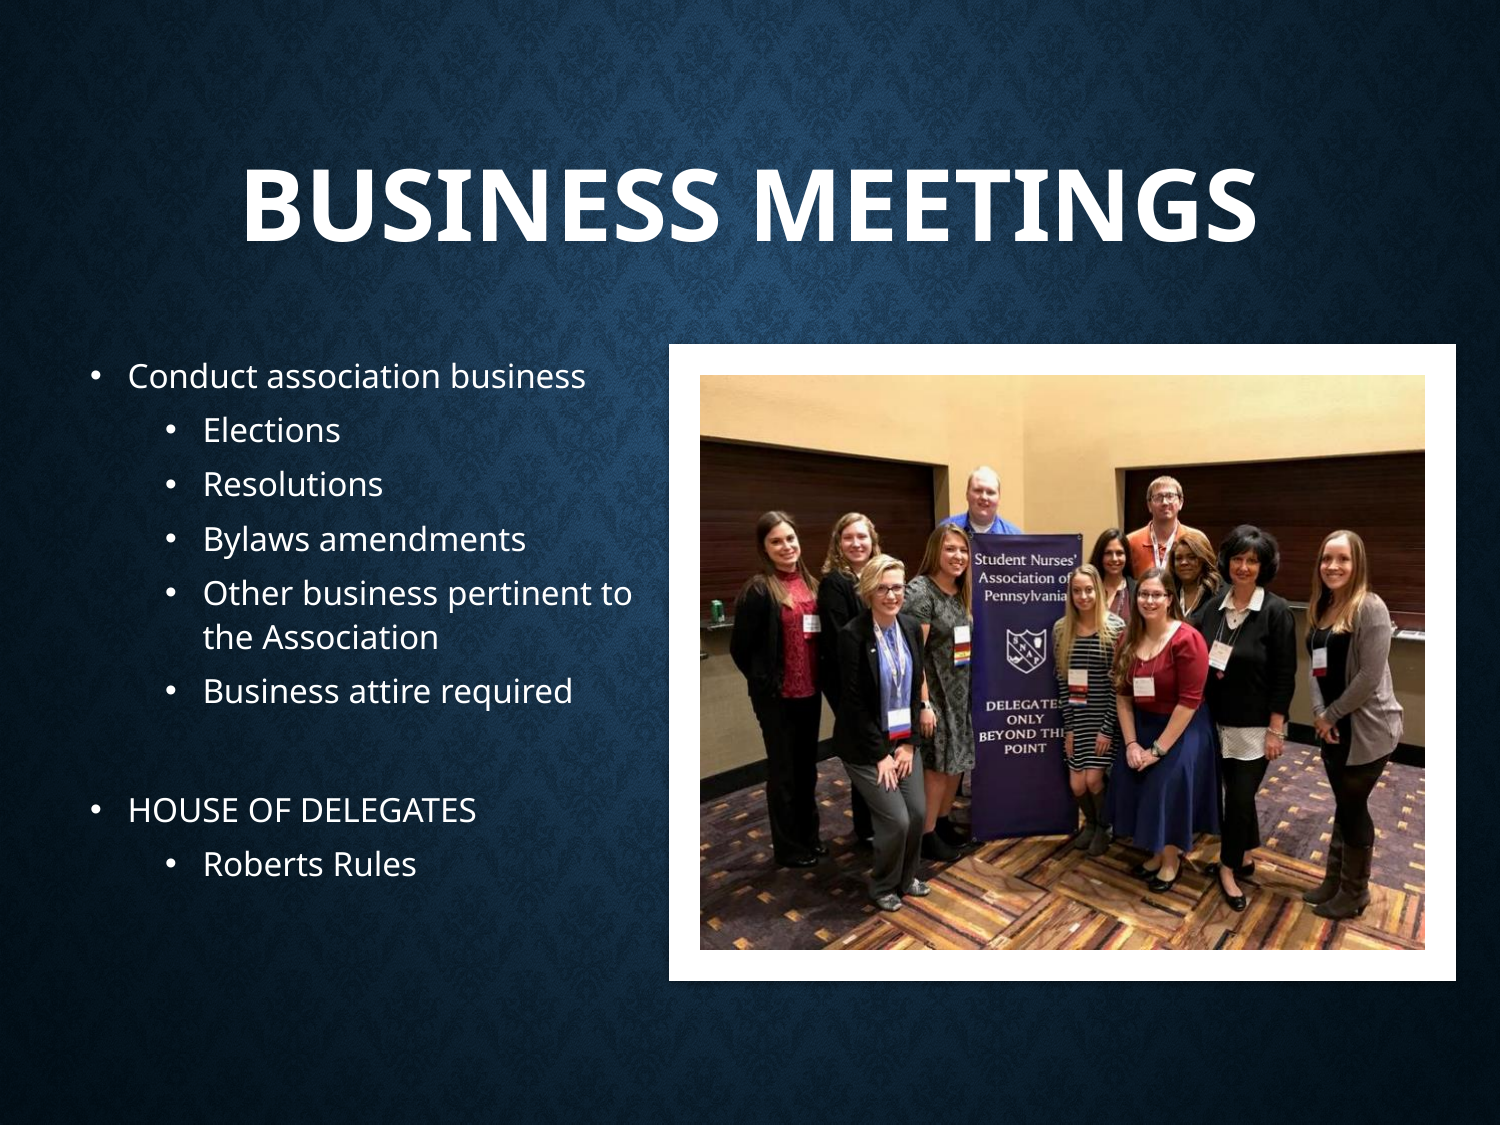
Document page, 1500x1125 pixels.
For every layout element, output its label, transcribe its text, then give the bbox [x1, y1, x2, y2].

list Conduct association business Elections Resolutions Bylaws amendments Other business pertinent to the Association Business attire required HOUSE OF DELEGATES Roberts Rules [75, 343, 666, 950]
picture [699, 374, 1426, 951]
title Business Meetings [112, 99, 1387, 318]
